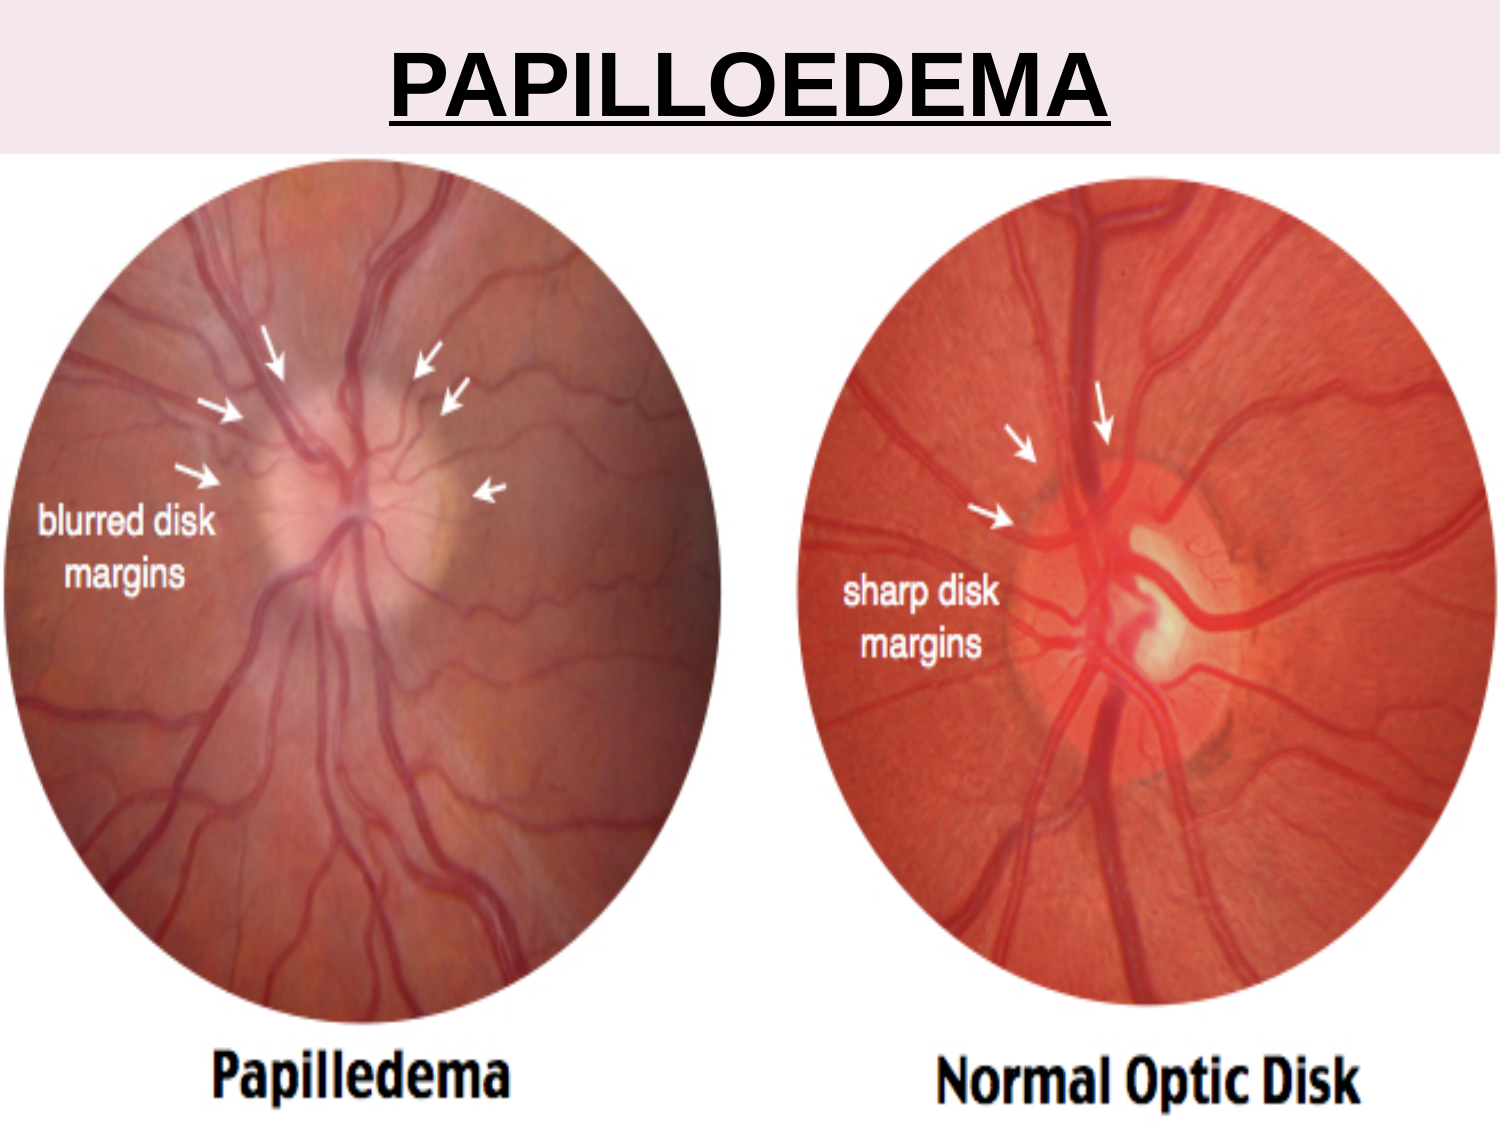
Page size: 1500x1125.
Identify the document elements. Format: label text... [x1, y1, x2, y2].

title PAPILLOEDEMA [0, 4, 1500, 154]
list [0, 154, 1500, 1125]
